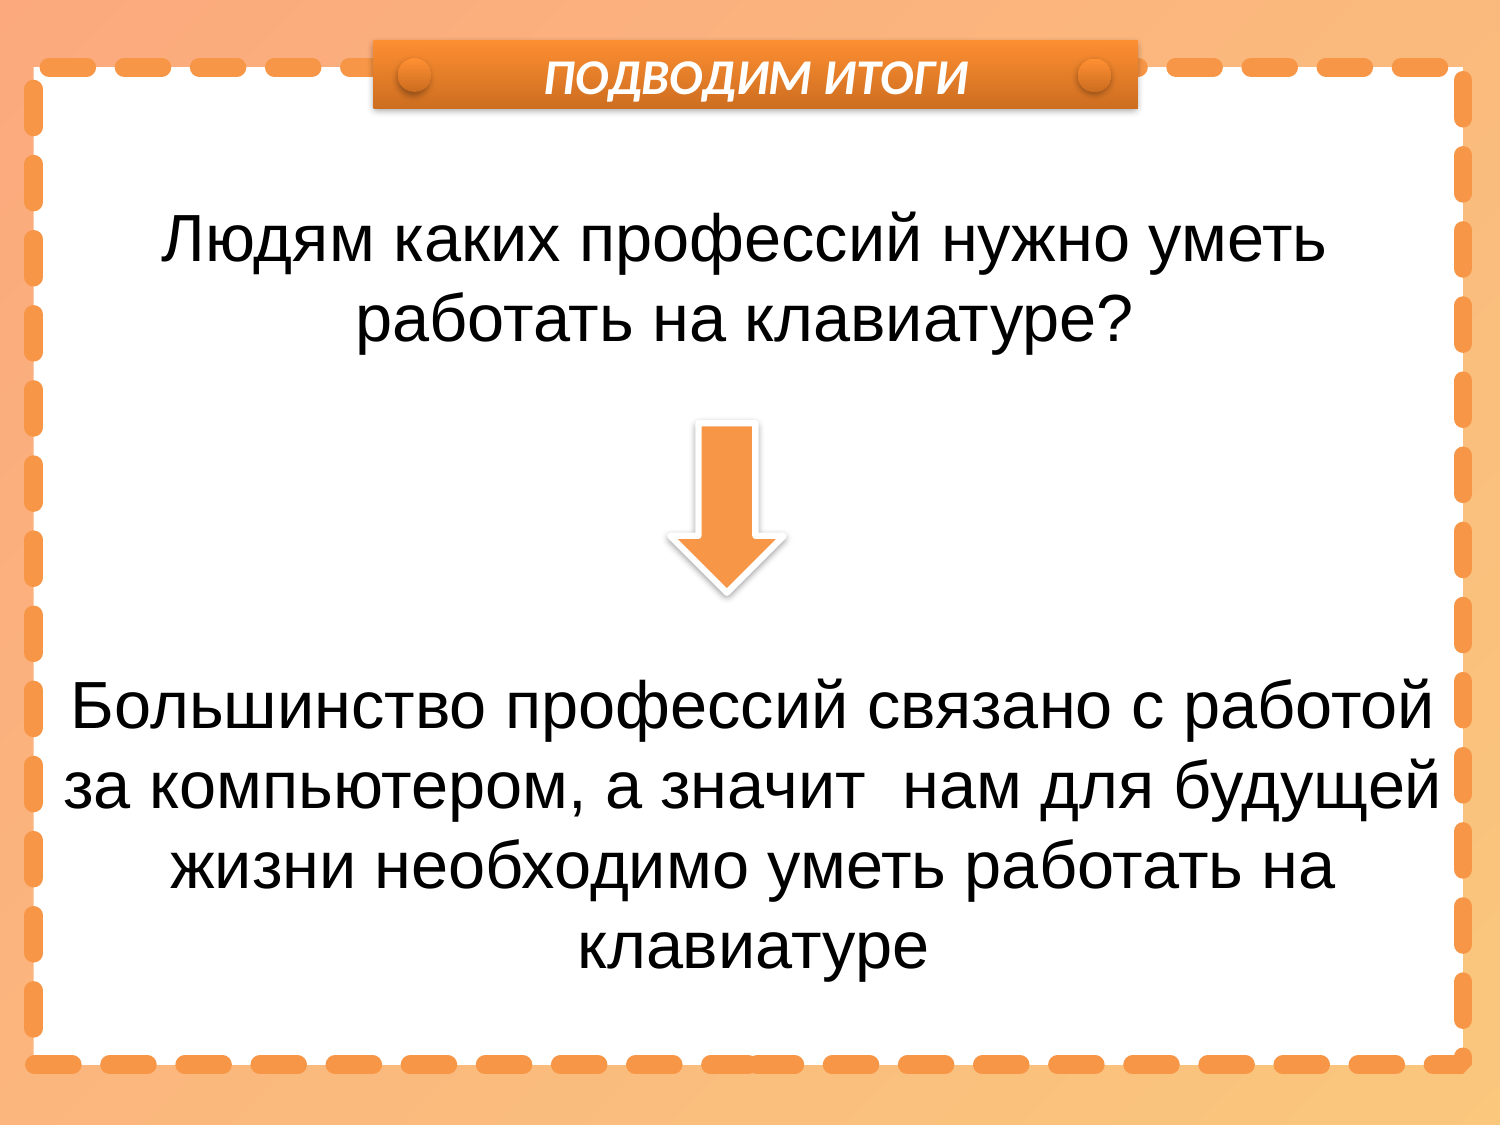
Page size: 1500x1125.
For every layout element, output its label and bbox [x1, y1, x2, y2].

text_box [33, 39, 1464, 1065]
